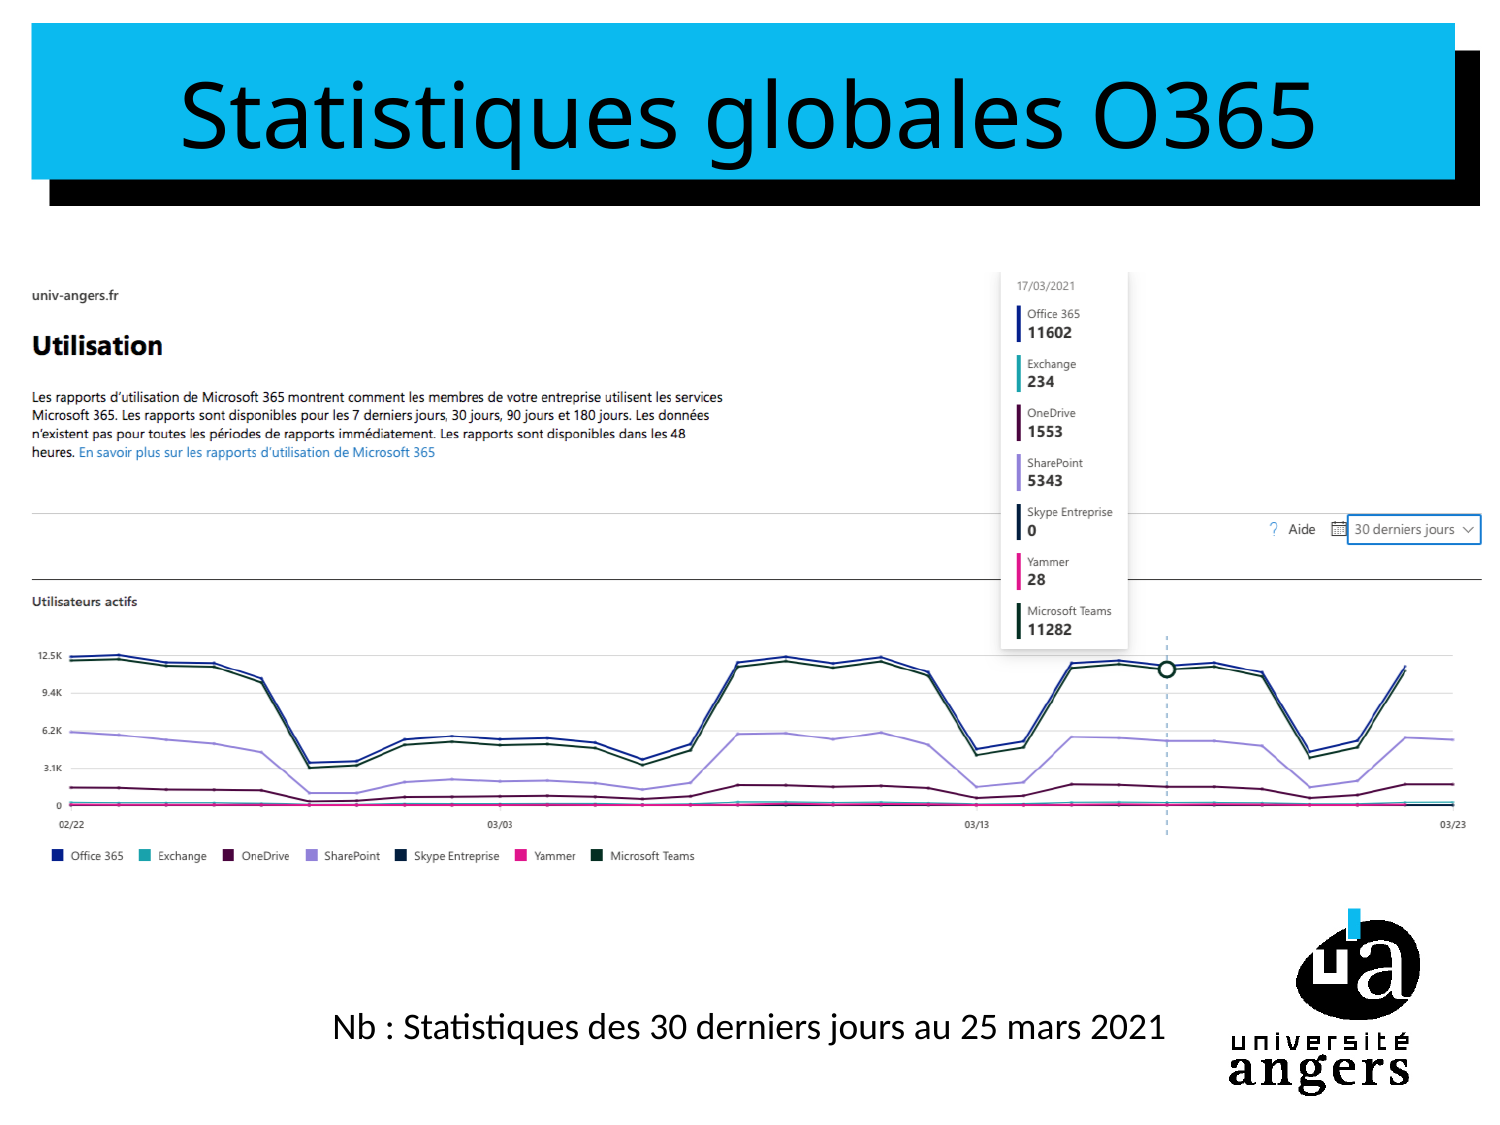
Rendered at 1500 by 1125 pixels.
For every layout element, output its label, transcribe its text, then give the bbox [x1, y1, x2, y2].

text_box Nb : Statistiques des 30 derniers jours au 25 mars 2021 [317, 994, 1183, 1055]
title Statistiques globales O365 [75, 45, 1425, 180]
picture [1, 0, 1499, 272]
picture [1, 902, 1499, 1125]
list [0, 272, 1500, 902]
